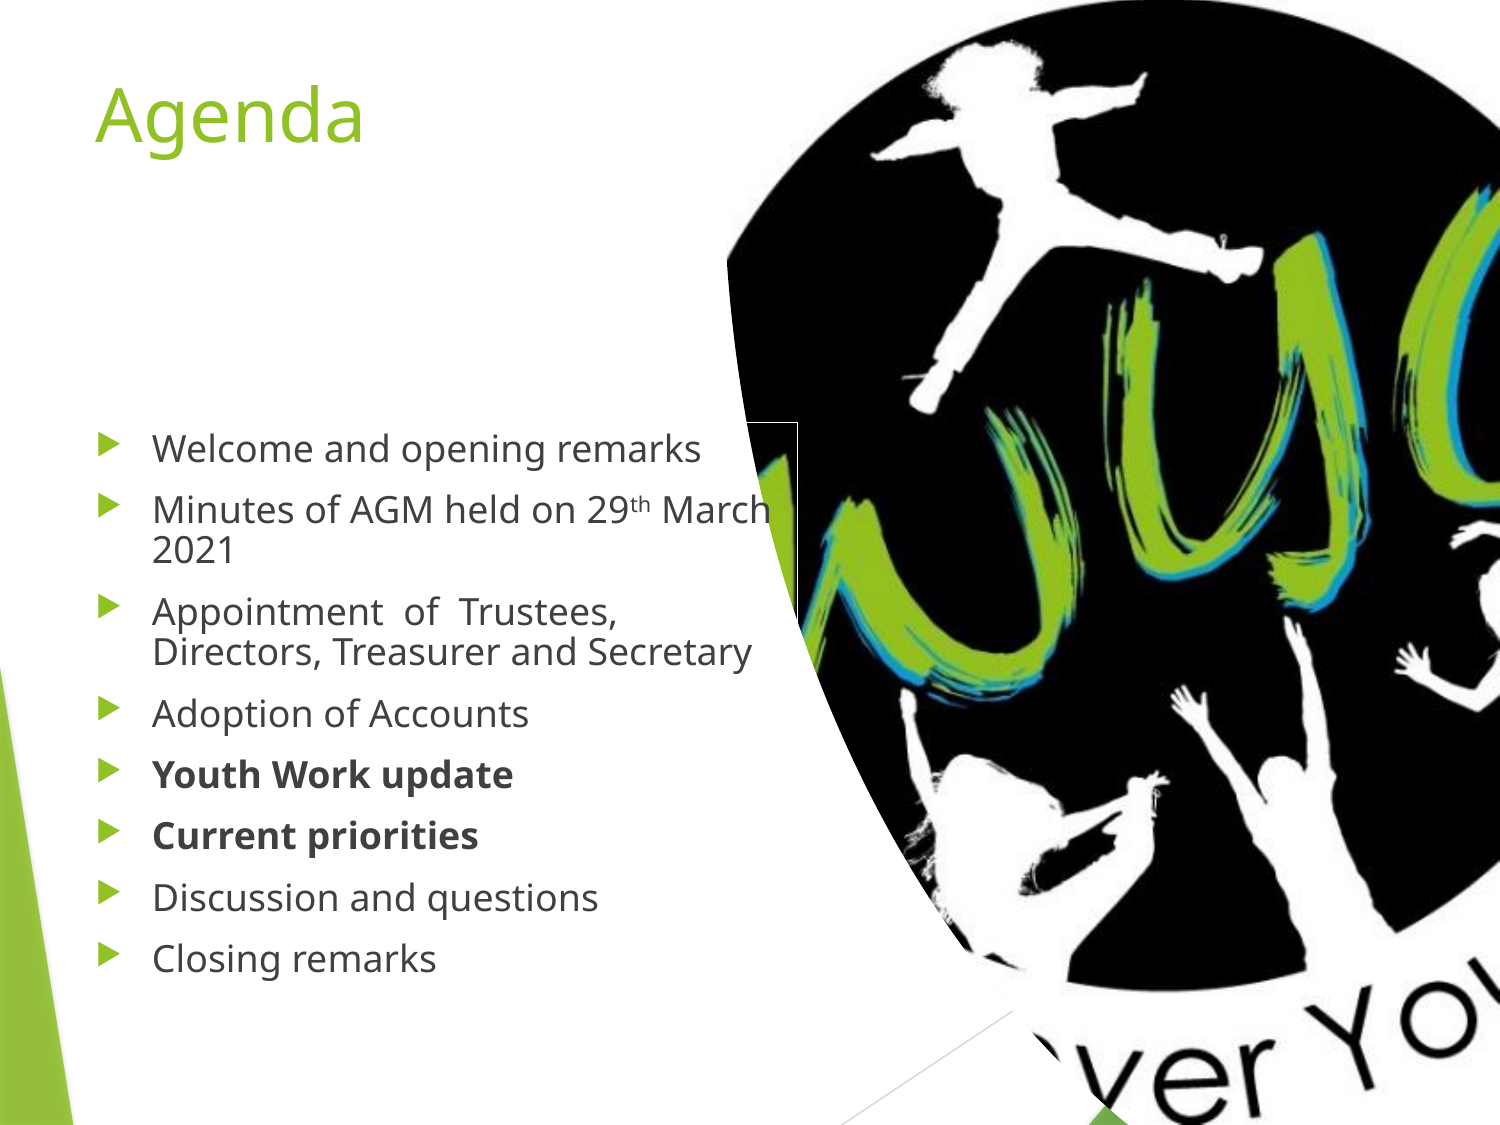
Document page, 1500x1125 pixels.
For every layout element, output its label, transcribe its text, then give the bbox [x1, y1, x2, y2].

title Agenda [80, 59, 711, 338]
list Welcome and opening remarks Minutes of AGM held on 29th March 2021 Appointment of Trustees, Directors, Treasurer and Secretary Adoption of Accounts Youth Work update Current priorities Discussion and questions Closing remarks [80, 422, 717, 1083]
picture [722, 0, 1500, 1125]
